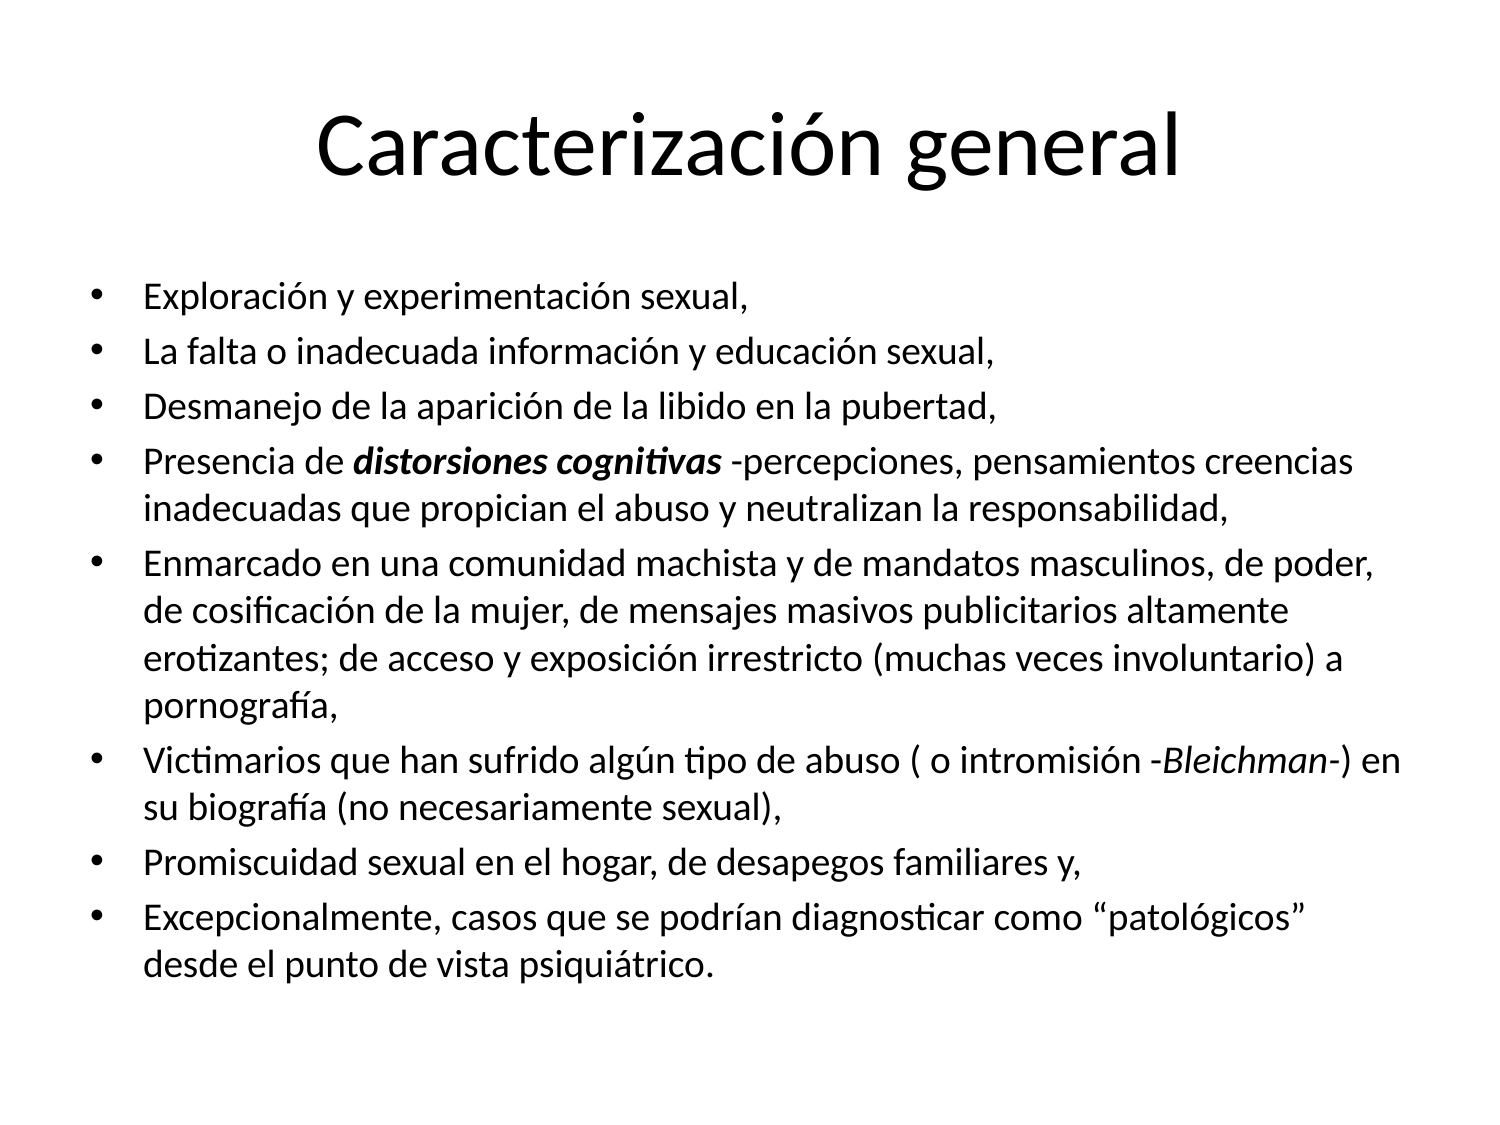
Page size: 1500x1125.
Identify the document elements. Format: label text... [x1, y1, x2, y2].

list Exploración y experimentación sexual, La falta o inadecuada información y educación sexual, Desmanejo de la aparición de la libido en la pubertad, Presencia de distorsiones cognitivas -percepciones, pensamientos creencias inadecuadas que propician el abuso y neutralizan la responsabilidad, Enmarcado en una comunidad machista y de mandatos masculinos, de poder, de cosificación de la mujer, de mensajes masivos publicitarios altamente erotizantes; de acceso y exposición irrestricto (muchas veces involuntario) a pornografía, Victimarios que han sufrido algún tipo de abuso ( o intromisión -Bleichman-) en su biografía (no necesariamente sexual), Promiscuidad sexual en el hogar, de desapegos familiares y, Excepcionalmente, casos que se podrían diagnosticar como “patológicos” desde el punto de vista psiquiátrico. [75, 262, 1425, 1005]
title Caracterización general [75, 45, 1425, 233]
